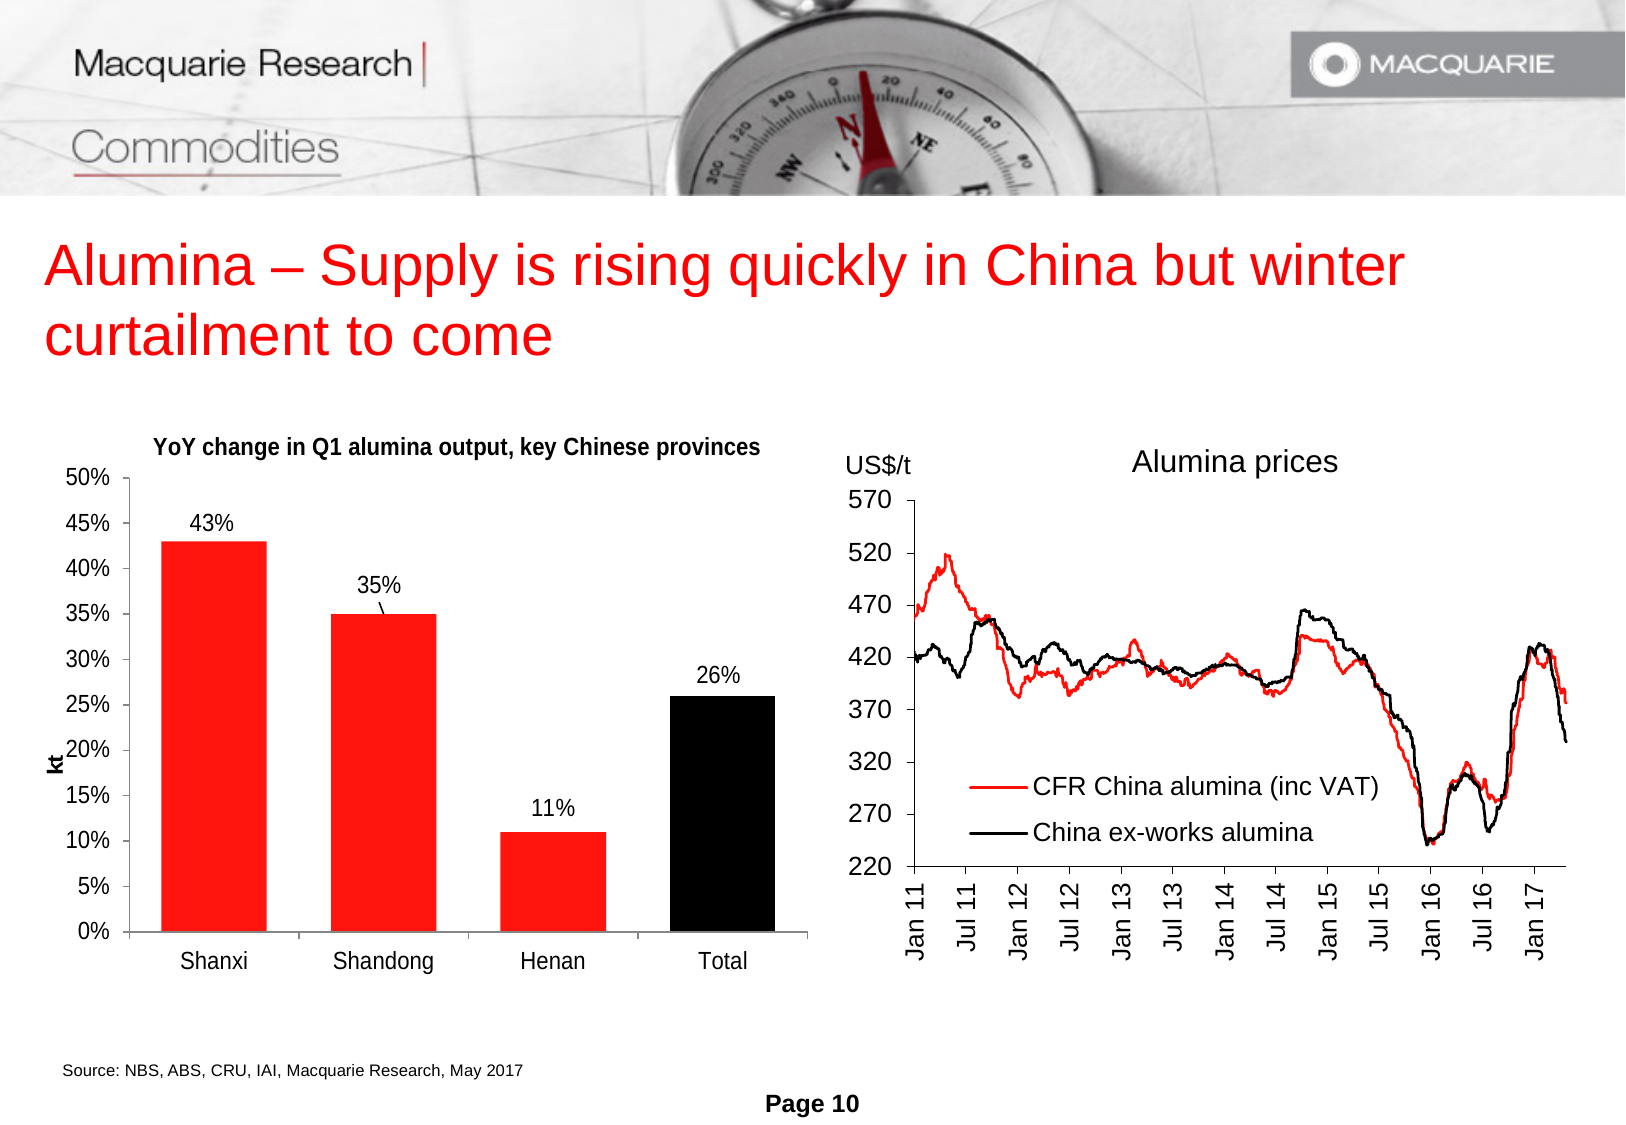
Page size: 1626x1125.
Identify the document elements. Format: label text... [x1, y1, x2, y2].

picture [38, 418, 1594, 997]
footer Page 10 [0, 1083, 1625, 1122]
picture [0, 0, 1625, 196]
title Alumina – Supply is rising quickly in China but winter curtailment to come [44, 152, 1519, 375]
text_box Source: NBS, ABS, CRU, IAI, Macquarie Research, May 2017 [62, 1059, 841, 1080]
